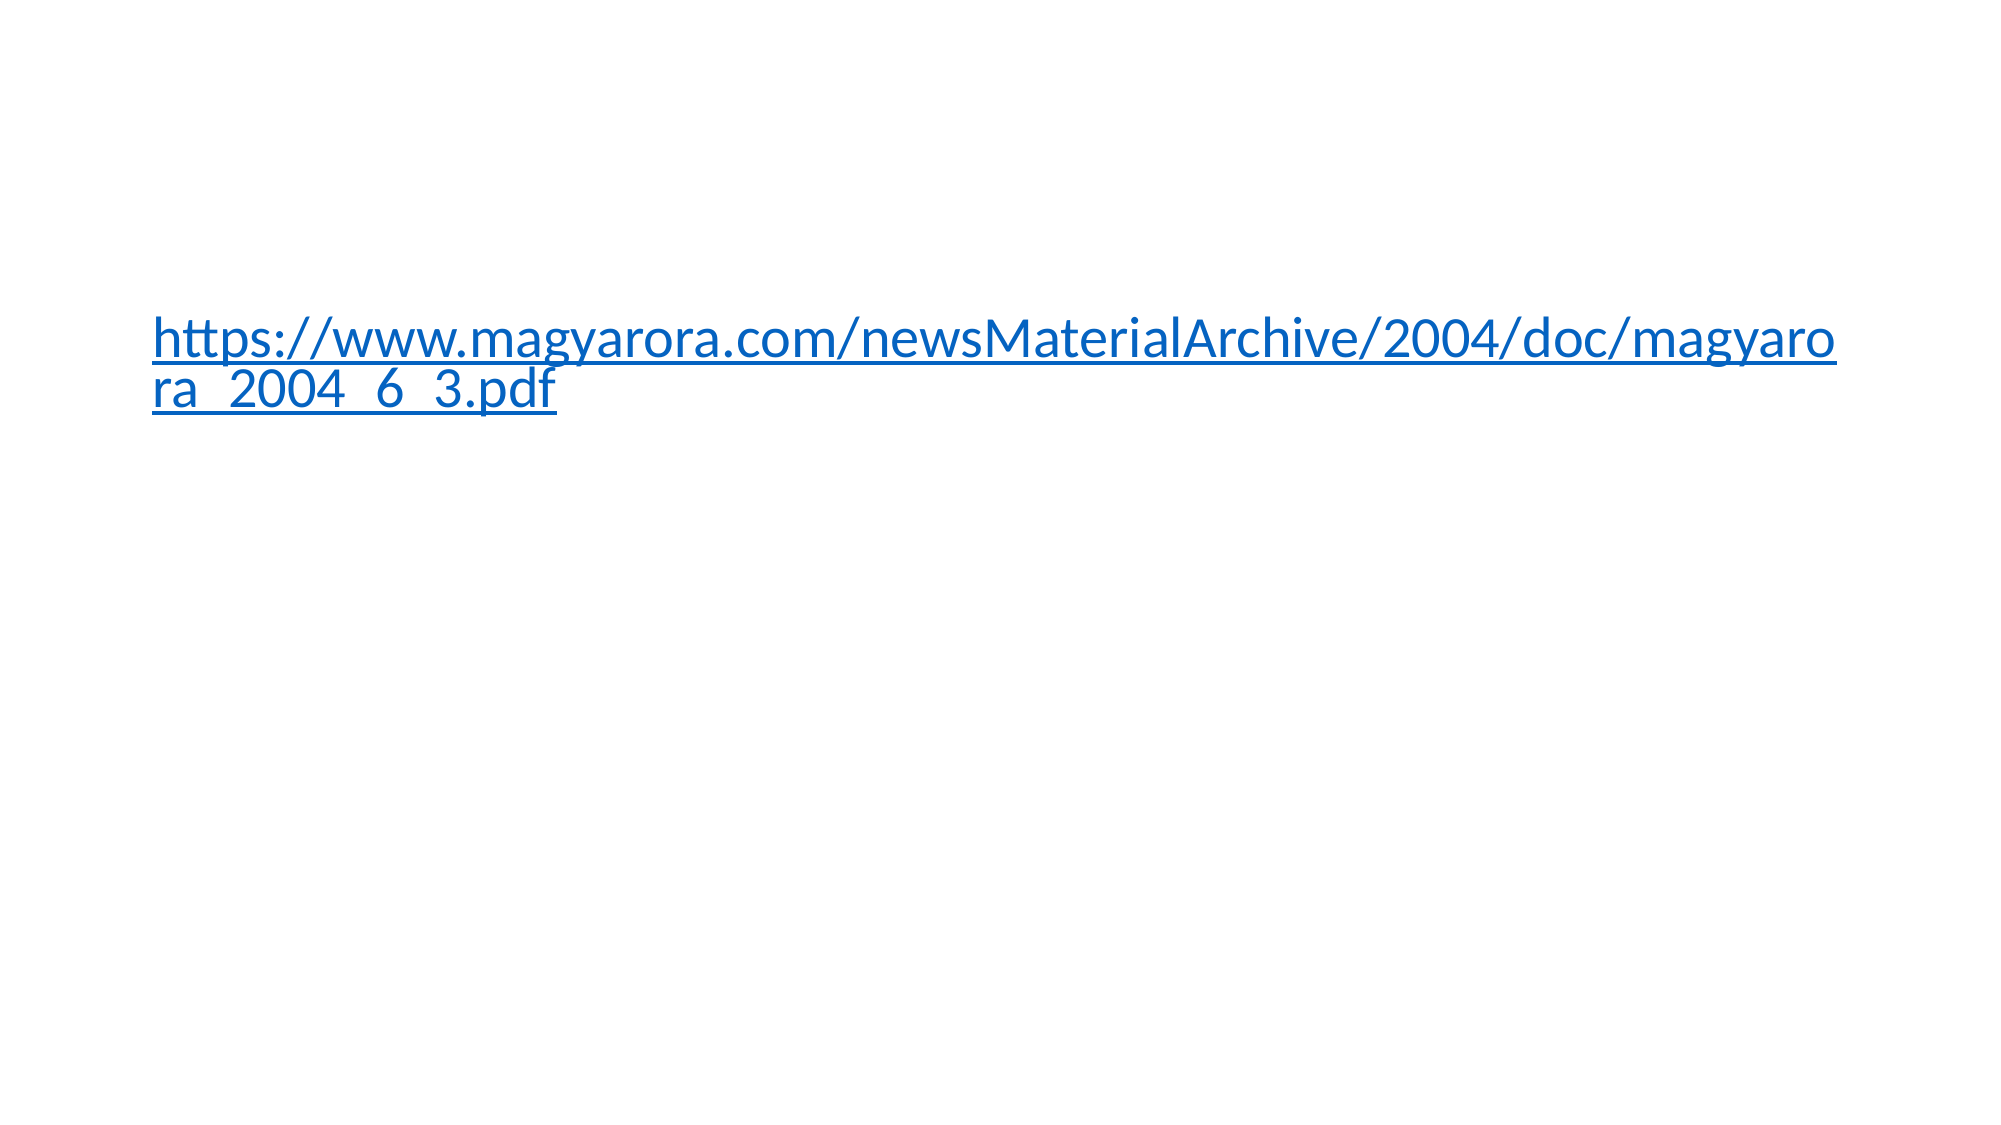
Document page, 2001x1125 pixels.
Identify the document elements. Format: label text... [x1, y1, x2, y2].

list https://www.magyarora.com/newsMaterialArchive/2004/doc/magyarora_2004_6_3.pdf [137, 299, 1863, 1014]
